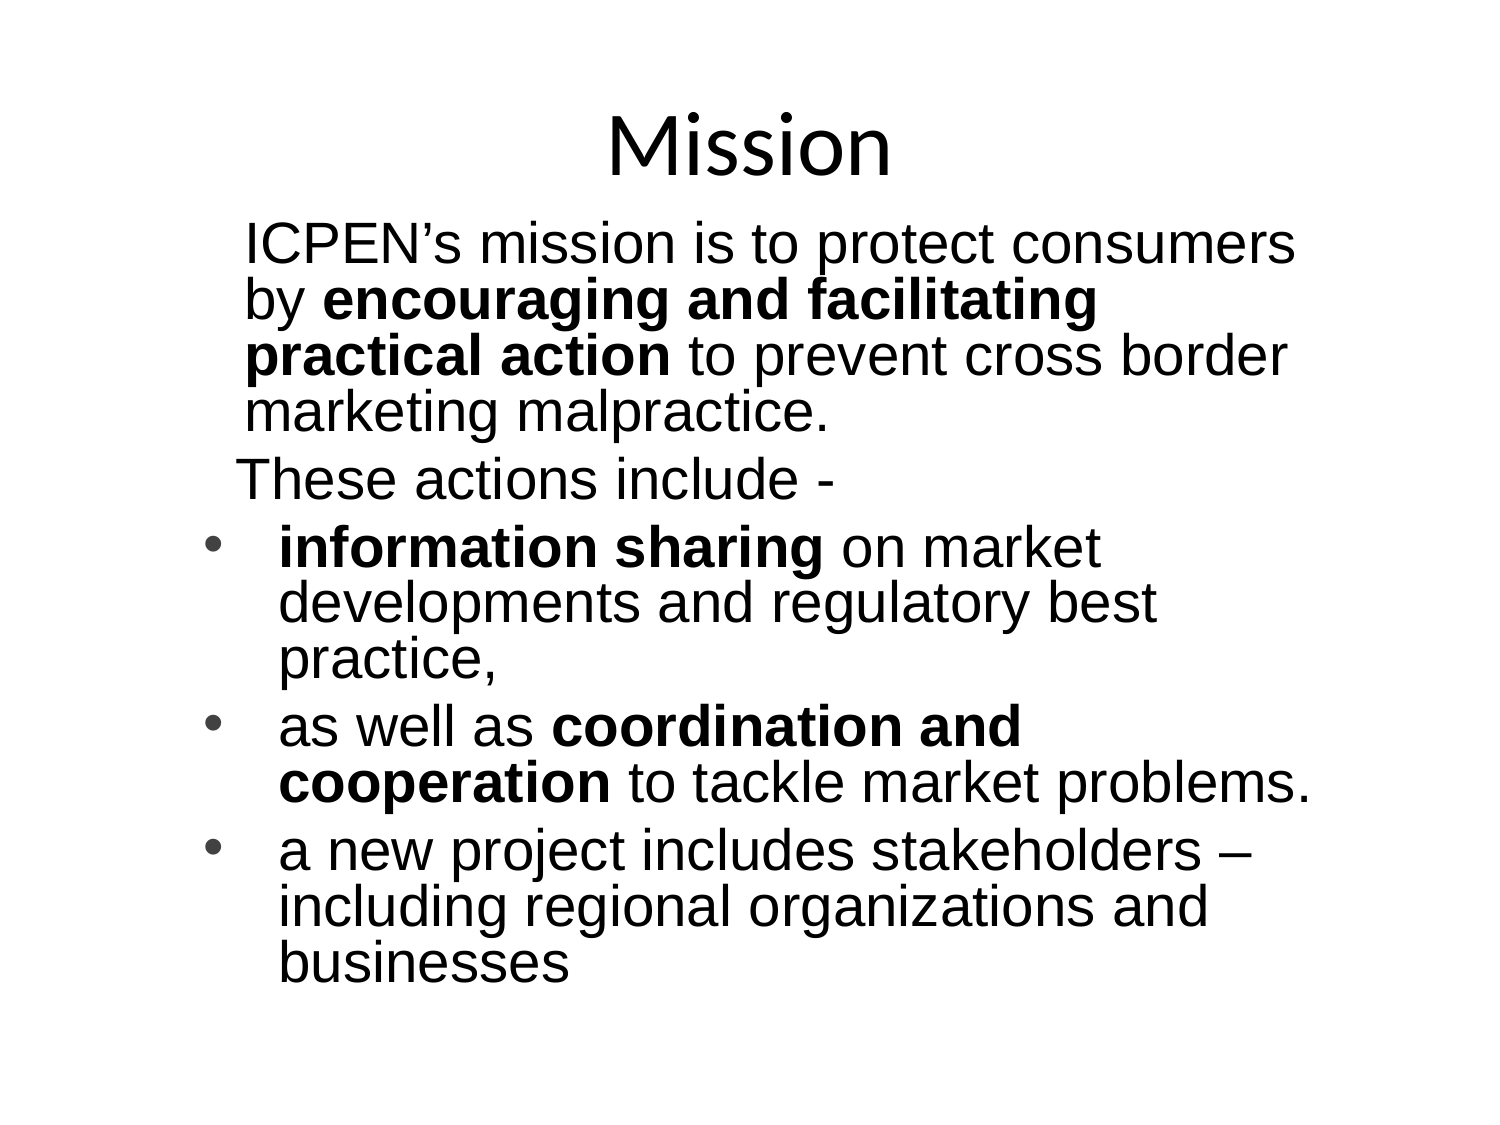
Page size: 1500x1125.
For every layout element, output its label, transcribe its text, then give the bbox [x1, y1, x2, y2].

title Mission [75, 45, 1425, 233]
text_box ICPEN’s mission is to protect consumers by encouraging and facilitating practical action to prevent cross border marketing malpractice. These actions include - information sharing on market developments and regulatory best practice, as well as coordination and cooperation to tackle market problems. a new project includes stakeholders – including regional organizations and businesses [112, 212, 1350, 1000]
